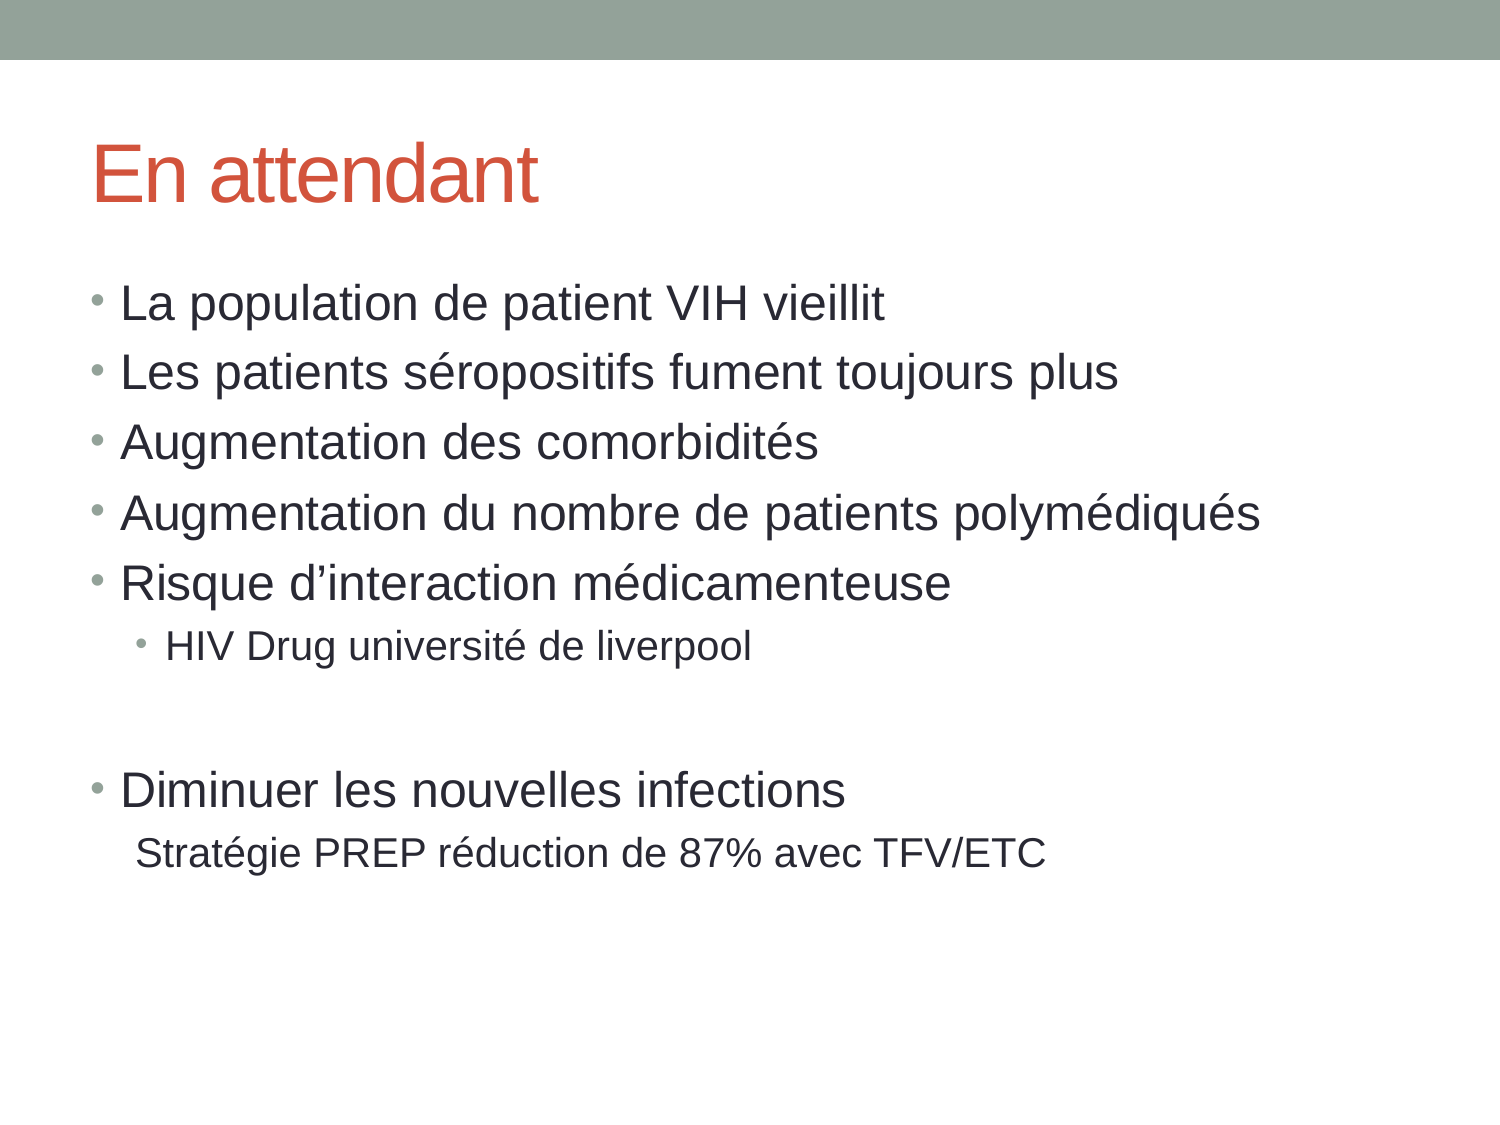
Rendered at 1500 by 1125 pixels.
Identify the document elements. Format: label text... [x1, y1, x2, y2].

list La population de patient VIH vieillit Les patients séropositifs fument toujours plus Augmentation des comorbidités Augmentation du nombre de patients polymédiqués Risque d’interaction médicamenteuse HIV Drug université de liverpool Diminuer les nouvelles infections Stratégie PREP réduction de 87% avec TFV/ETC [75, 262, 1425, 1063]
title En attendant [75, 87, 1425, 250]
